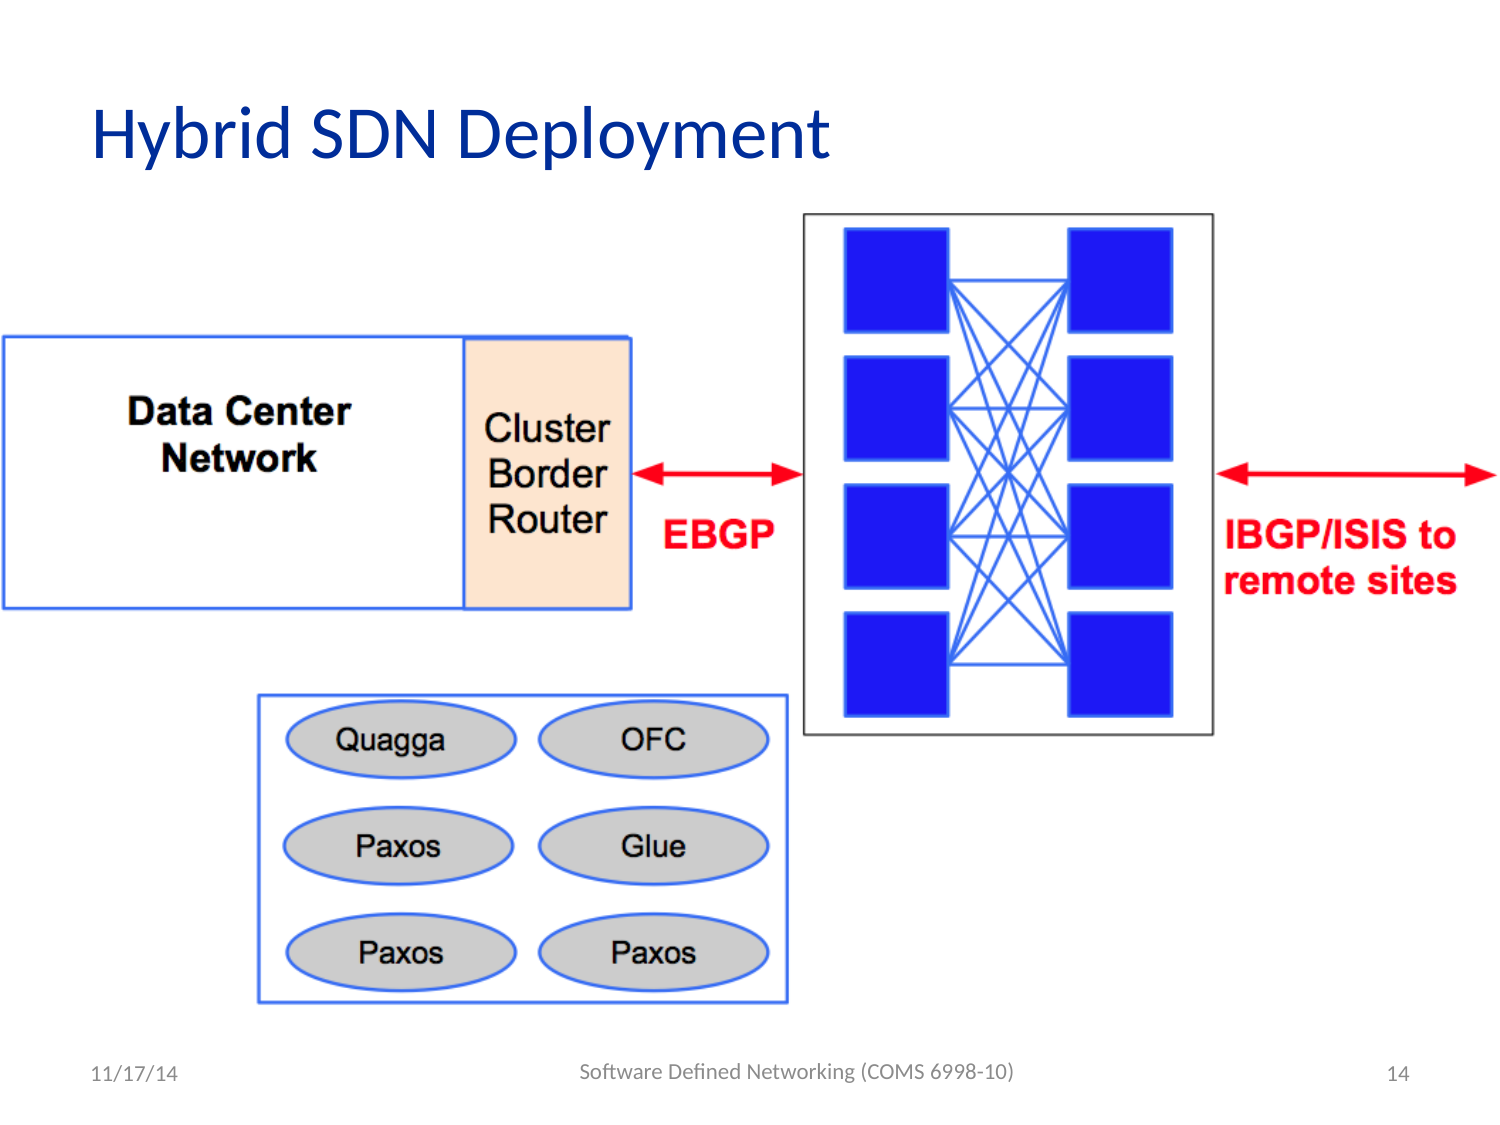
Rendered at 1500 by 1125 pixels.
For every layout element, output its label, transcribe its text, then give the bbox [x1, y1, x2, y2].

footer Software Defined Networking (COMS 6998-10) [512, 1037, 1088, 1103]
picture [0, 212, 1500, 1015]
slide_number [75, 1042, 425, 1103]
text_box Hybrid SDN Deployment [91, 87, 833, 210]
slide_number 14 [1074, 1042, 1425, 1103]
